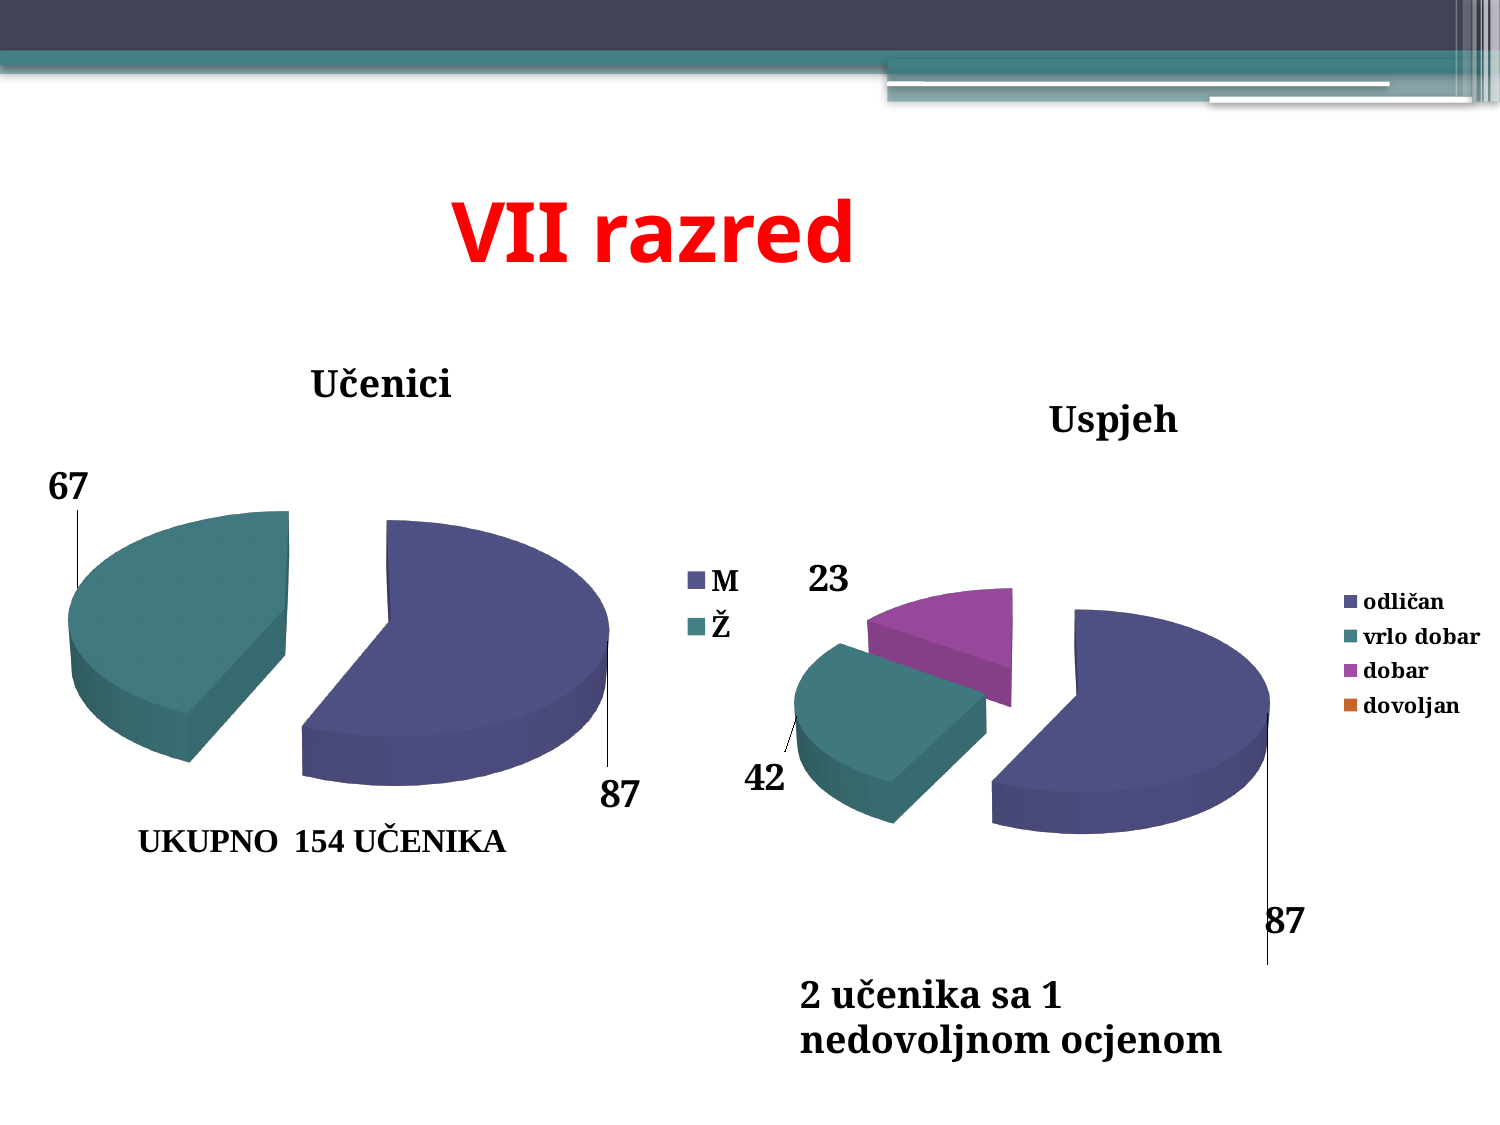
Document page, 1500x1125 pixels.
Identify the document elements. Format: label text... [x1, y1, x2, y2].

chart [0, 325, 1500, 965]
title VII razred [136, 149, 1487, 310]
text_box 2 učenika sa 1 nedovoljnom ocjenom [785, 975, 1313, 1069]
